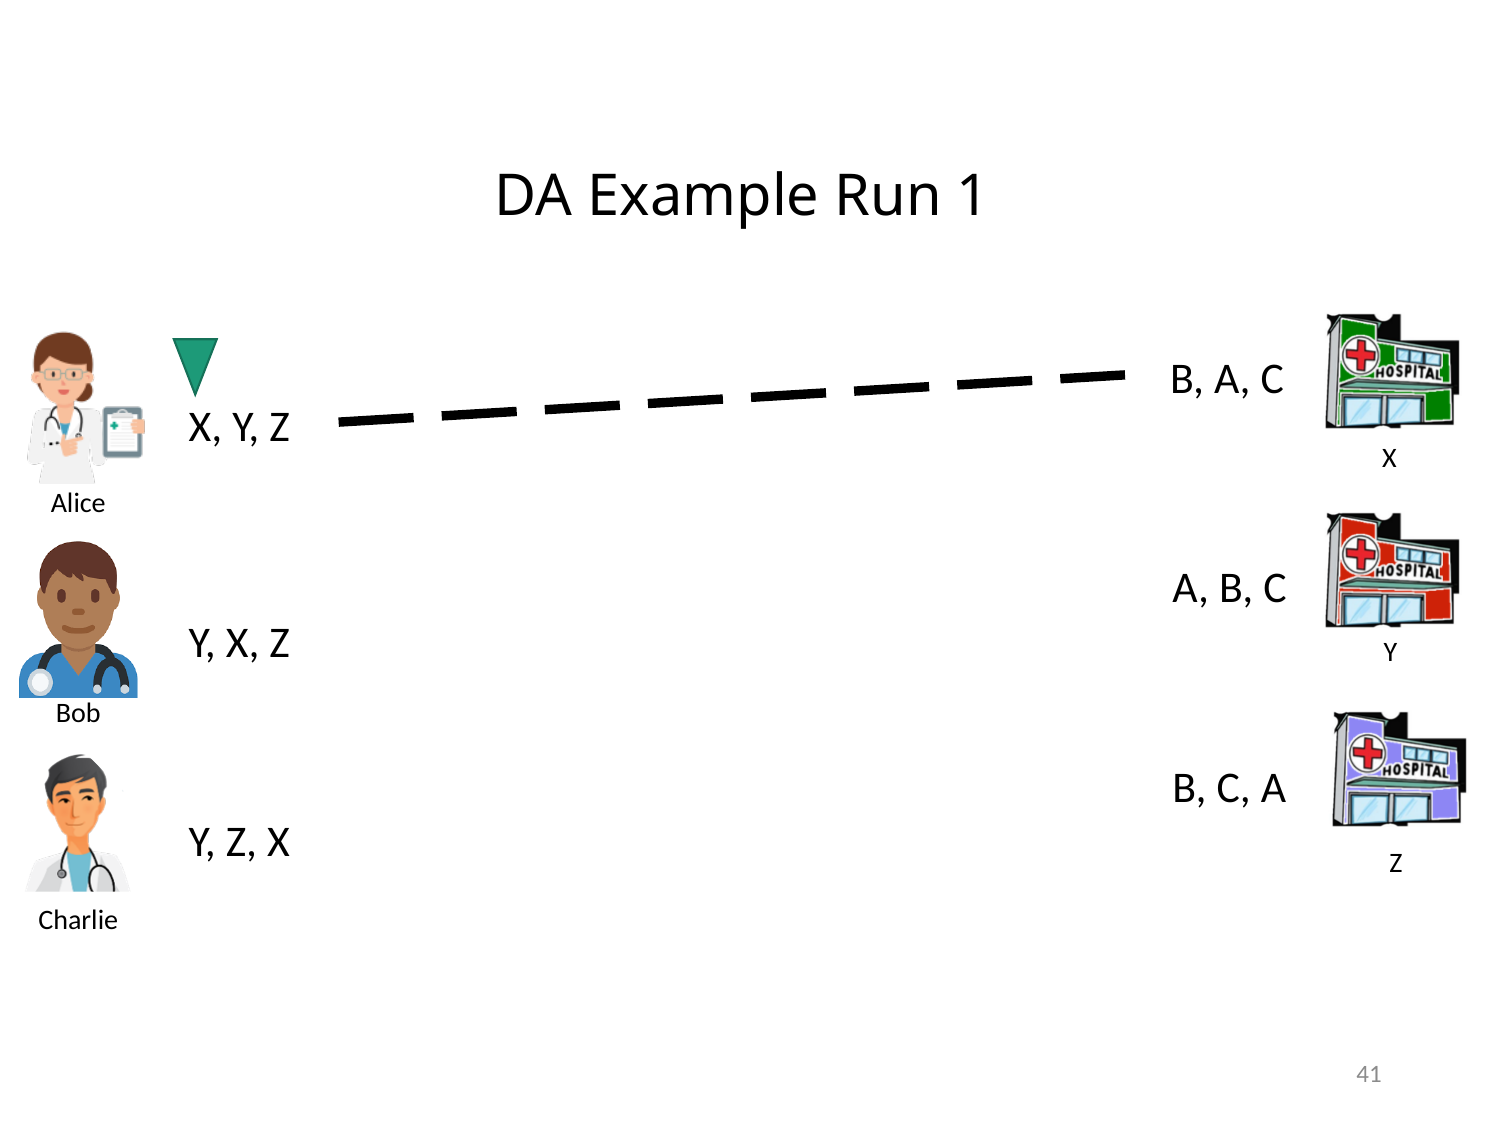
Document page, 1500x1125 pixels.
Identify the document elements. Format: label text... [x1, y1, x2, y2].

text_box B, A, C [1155, 342, 1310, 410]
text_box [338, 374, 1125, 423]
text_box Charlie [0, 894, 157, 943]
picture [1310, 506, 1470, 639]
picture [24, 745, 132, 892]
text_box Z [1317, 838, 1474, 886]
text_box Y, Z, X [173, 805, 310, 873]
picture [2, 534, 154, 698]
text_box Alice [0, 476, 157, 526]
text_box [172, 338, 219, 398]
text_box Y [1312, 639, 1469, 675]
picture [2, 320, 154, 484]
title DA Example Run 1 [103, 157, 1397, 236]
text_box B, C, A [1157, 751, 1315, 819]
text_box X, Y, Z [173, 389, 310, 458]
text_box Y, X, Z [173, 606, 310, 674]
text_box Bob [0, 687, 157, 736]
slide_number 41 [1059, 1042, 1397, 1103]
text_box X [1310, 440, 1468, 481]
text_box A, B, C [1157, 551, 1310, 620]
picture [1317, 705, 1477, 838]
picture [1310, 307, 1470, 440]
